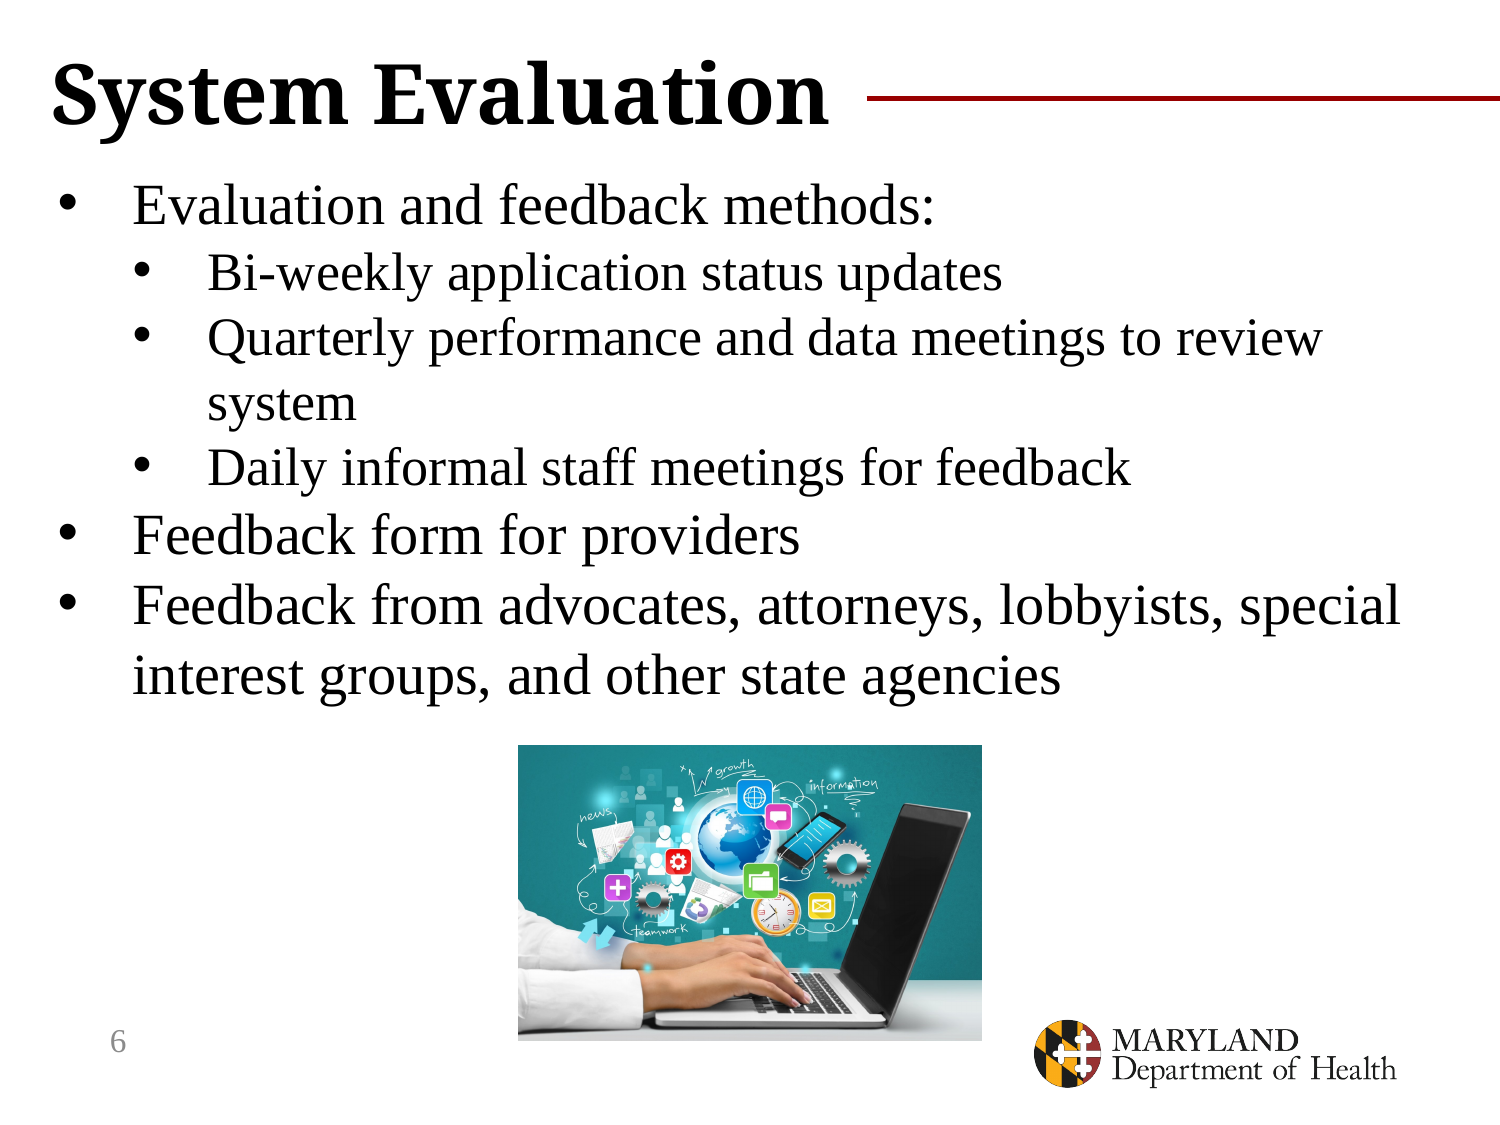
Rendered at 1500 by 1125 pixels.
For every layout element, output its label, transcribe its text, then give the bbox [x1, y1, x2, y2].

picture [518, 745, 982, 1041]
title System Evaluation [36, 0, 1397, 207]
text_box Evaluation and feedback methods: Bi-weekly application status updates Quarterly performance and data meetings to review system Daily informal staff meetings for feedback Feedback form for providers Feedback from advocates, attorneys, lobbyists, special interest groups, and other state agencies [42, 158, 1494, 714]
slide_number 6 [94, 1009, 177, 1070]
picture [1029, 1013, 1397, 1089]
